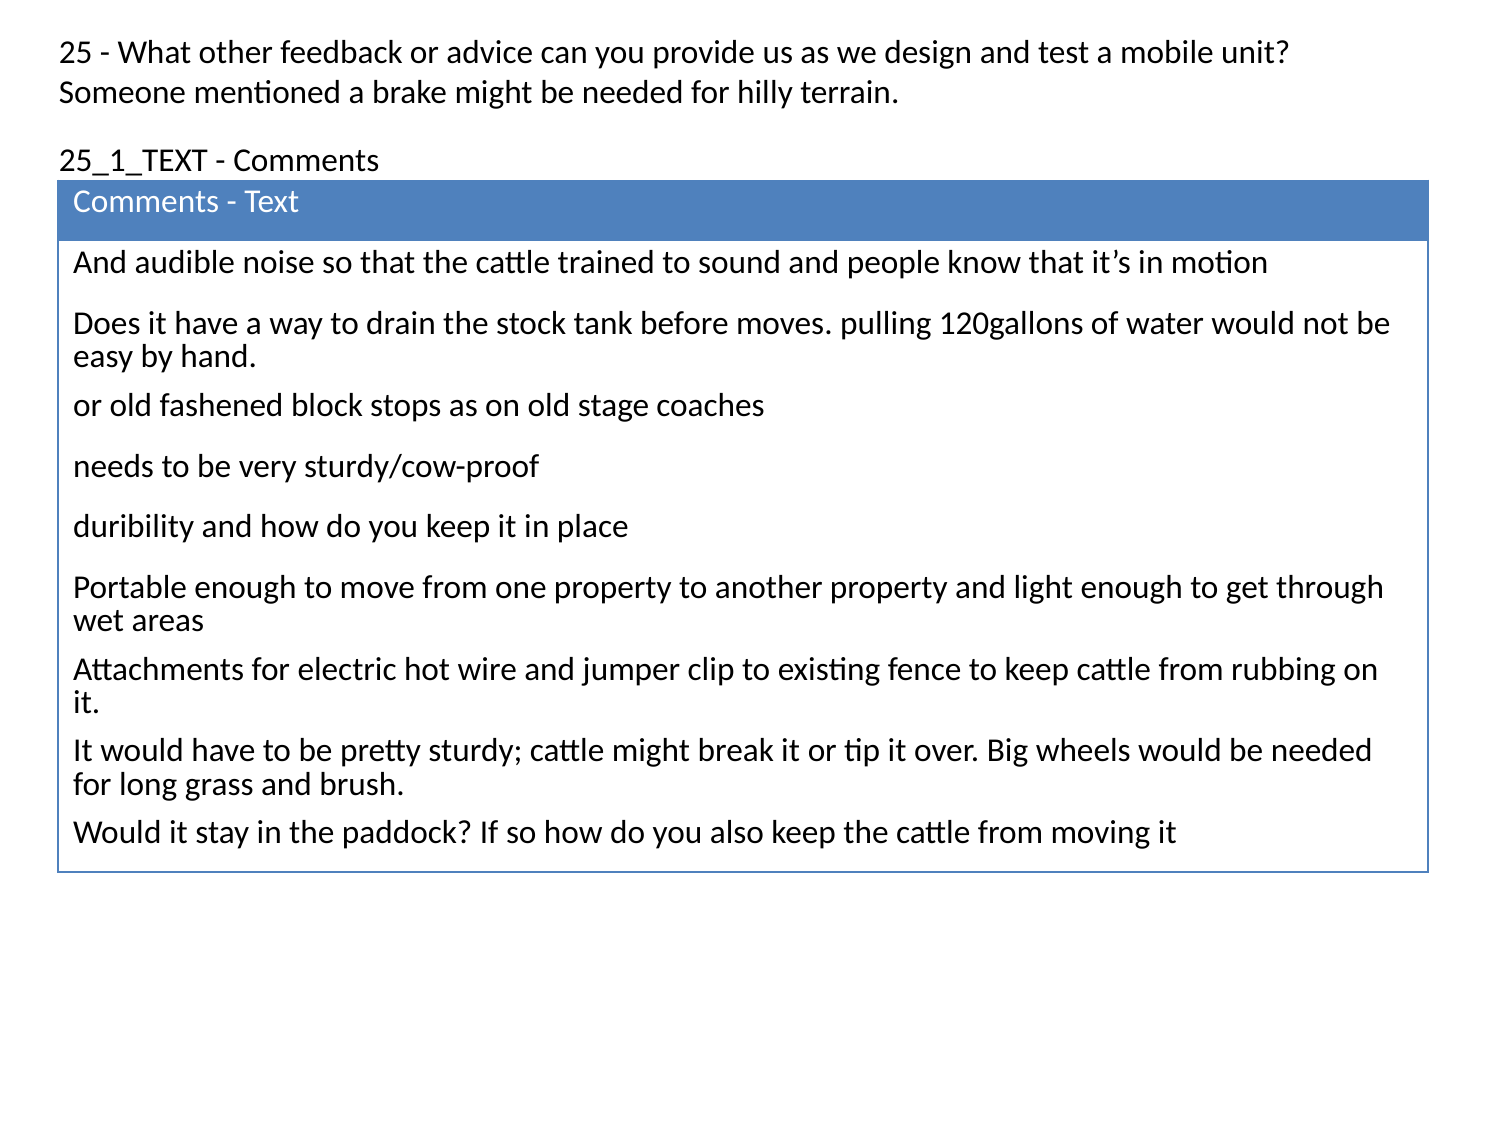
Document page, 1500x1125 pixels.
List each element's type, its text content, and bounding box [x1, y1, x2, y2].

table_cell needs to be very sturdy/cow-proof [59, 445, 1427, 505]
table_cell or old fashened block stops as on old stage coaches [59, 384, 1427, 445]
table_cell Does it have a way to drain the stock tank before moves. pulling 120gallons of water would not be easy by hand. [59, 302, 1427, 384]
table_cell And audible noise so that the cattle trained to sound and people know that it’s in motion [59, 241, 1427, 302]
table_cell duribility and how do you keep it in place [59, 505, 1427, 566]
table_cell It would have to be pretty sturdy; cattle might break it or tip it over. Big wheels would be needed for long grass and brush. [59, 729, 1427, 811]
table_cell Portable enough to move from one property to another property and light enough to get through wet areas [59, 566, 1427, 648]
table_cell Attachments for electric hot wire and jumper clip to existing fence to keep cattle from rubbing on it. [59, 648, 1427, 729]
table_cell Would it stay in the paddock? If so how do you also keep the cattle from moving it [59, 811, 1427, 871]
text_box 25_1_TEXT - Comments [44, 131, 1395, 192]
table_header Comments - Text [59, 181, 1427, 241]
text_box 25 - What other feedback or advice can you provide us as we design and test a mobile unit? Someone mentioned a brake might be needed for hilly terrain. [44, 22, 1395, 84]
